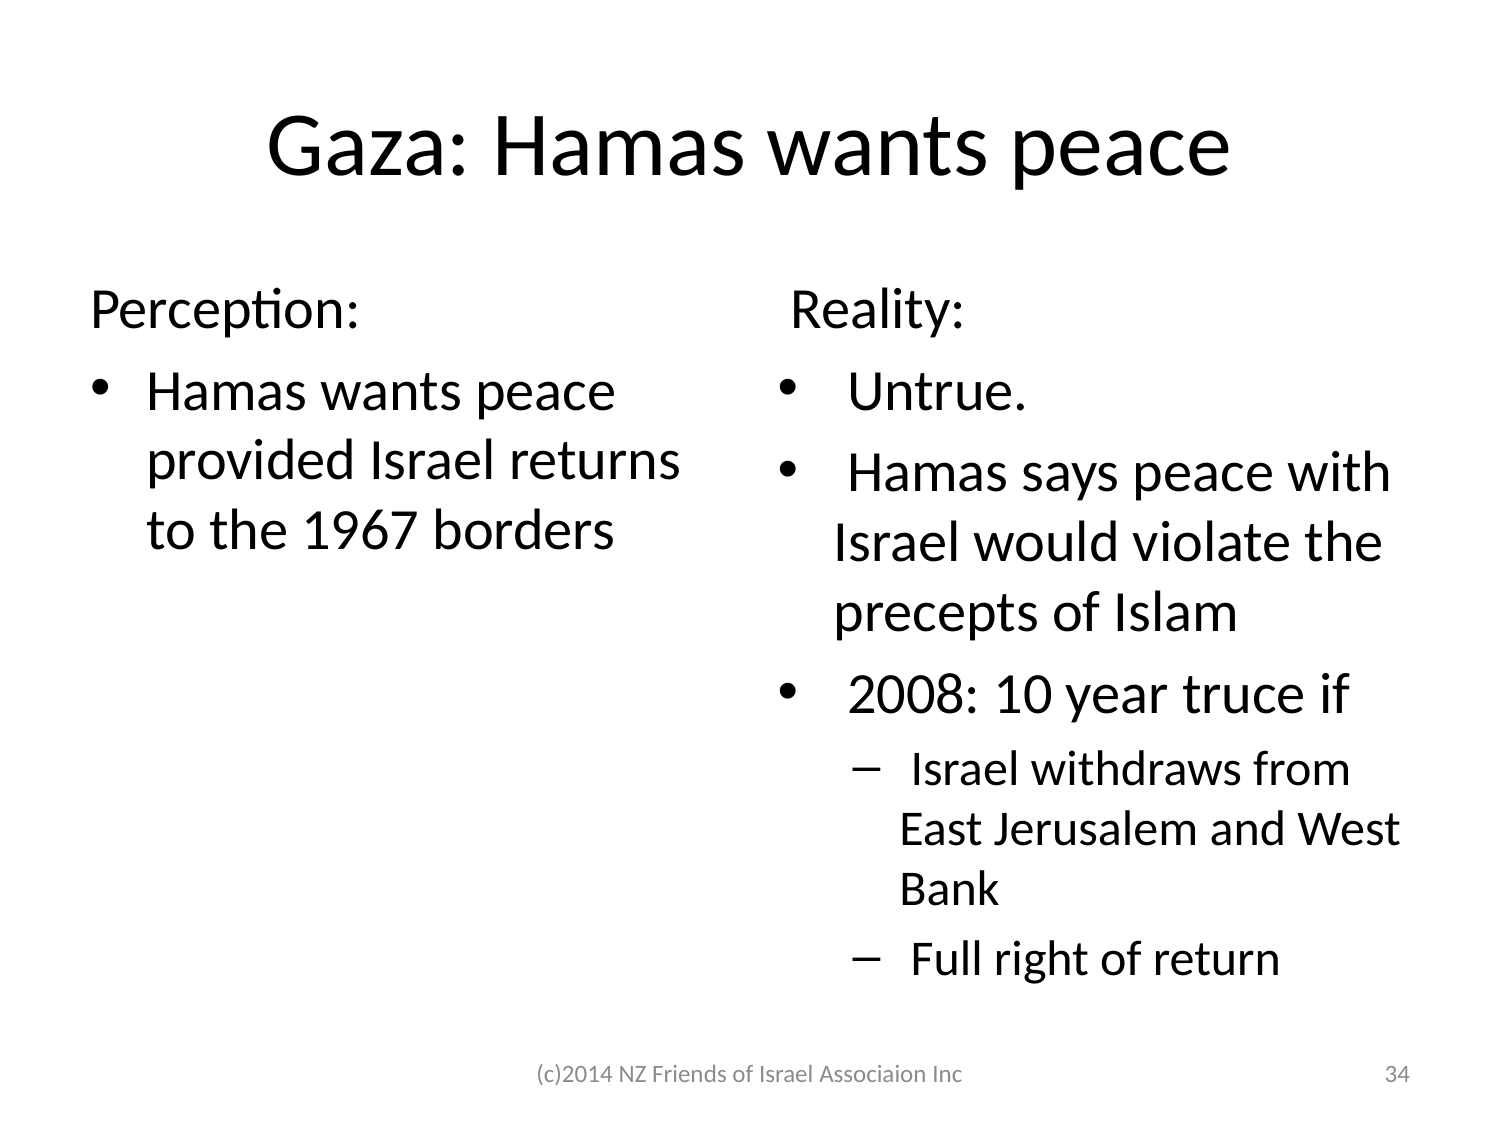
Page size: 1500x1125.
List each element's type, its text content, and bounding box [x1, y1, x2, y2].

footer (c)2014 NZ Friends of Israel Associaion Inc [512, 1042, 988, 1103]
title Gaza: Hamas wants peace [75, 45, 1425, 233]
list Perception: Hamas wants peace provided Israel returns to the 1967 borders [75, 262, 738, 1005]
list Reality: Untrue. Hamas says peace with Israel would violate the precepts of Islam 2008: 10 year truce if Israel withdraws from East Jerusalem and West Bank Full right of return [762, 262, 1425, 1005]
slide_number 34 [1074, 1042, 1425, 1103]
